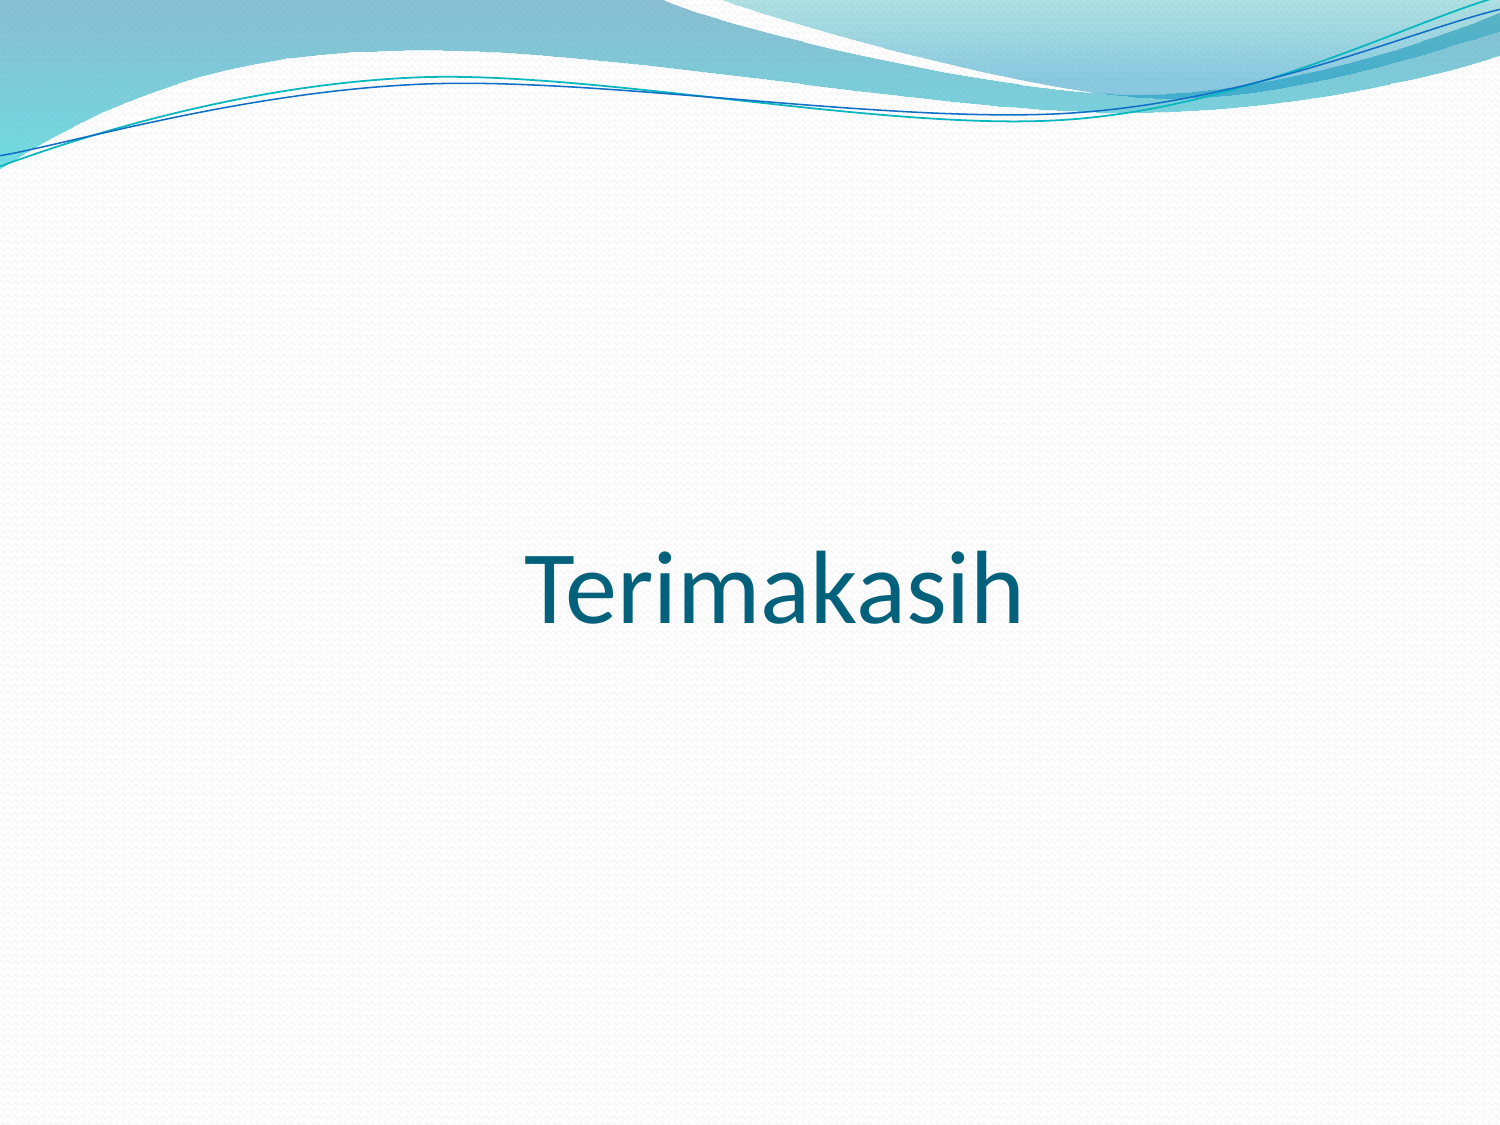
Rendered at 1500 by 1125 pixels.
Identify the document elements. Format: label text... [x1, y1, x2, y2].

title Terimakasih [93, 457, 1457, 645]
